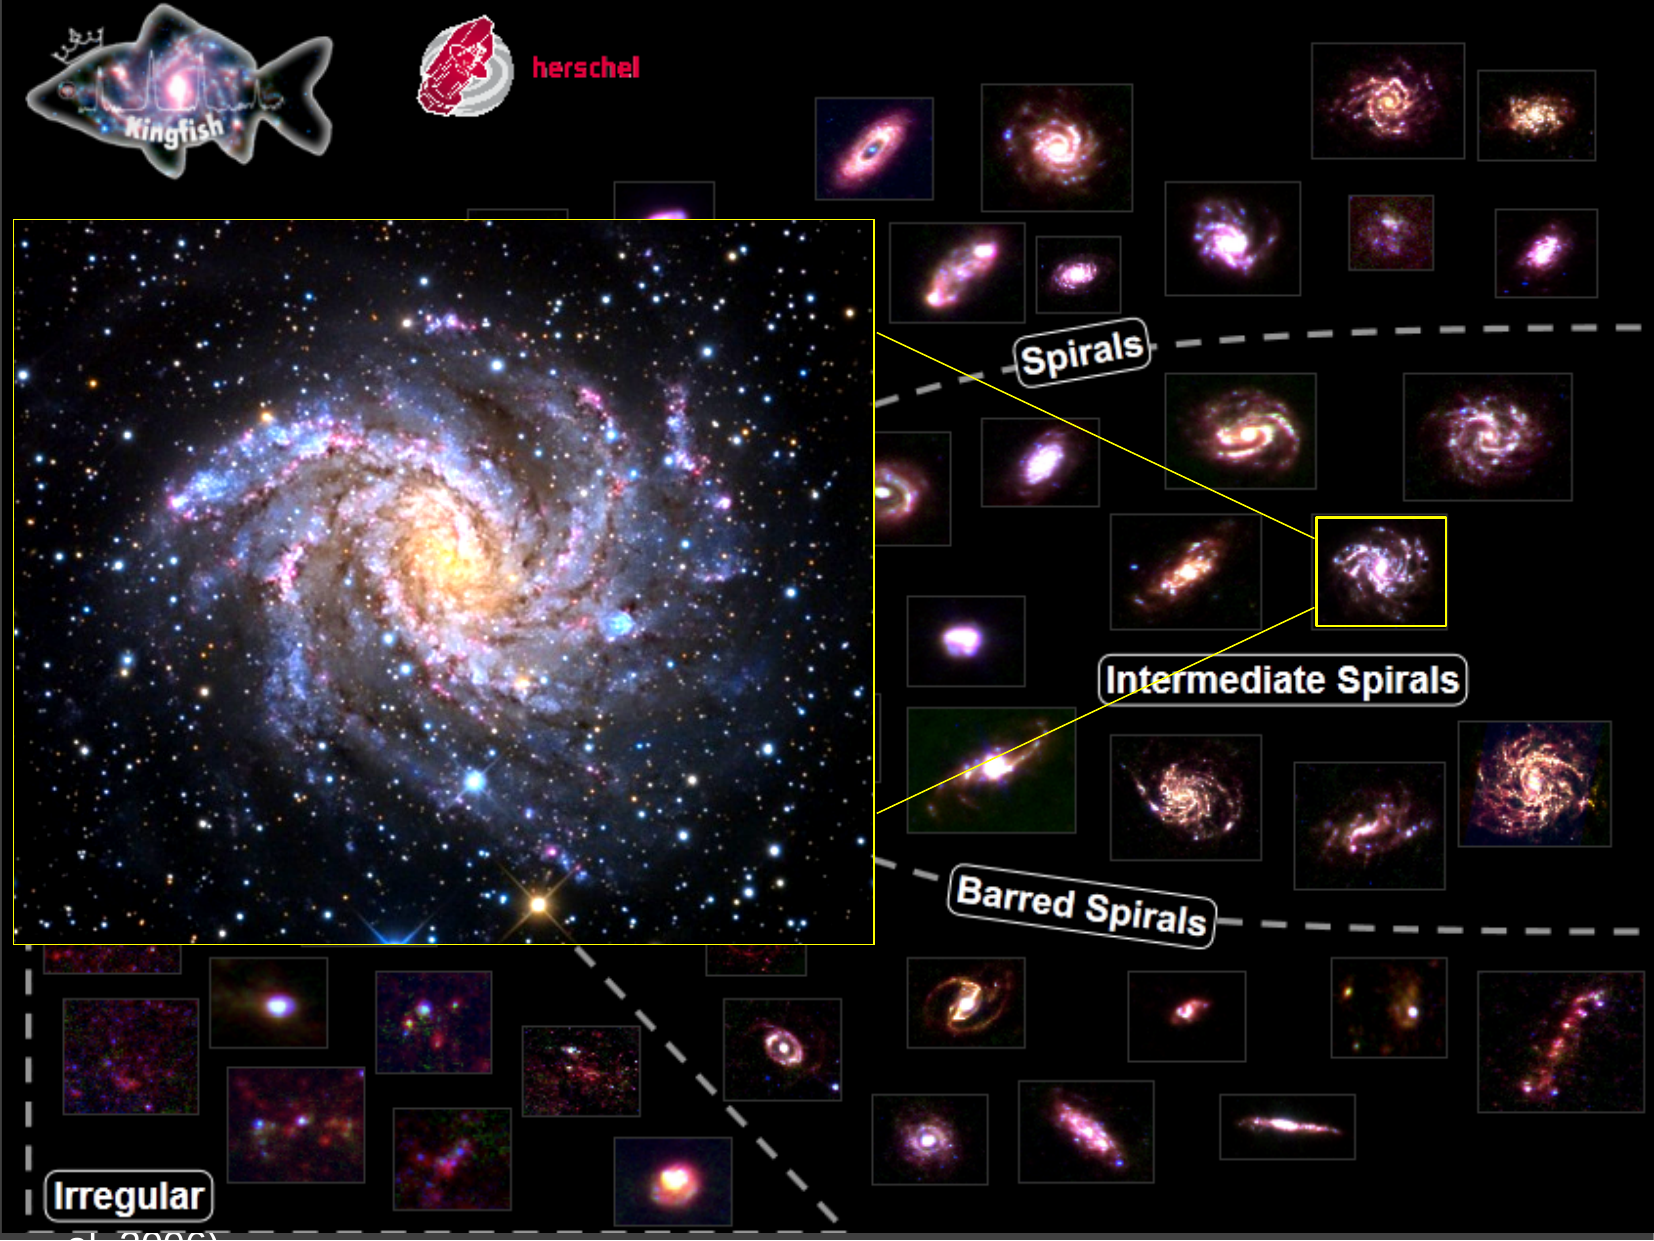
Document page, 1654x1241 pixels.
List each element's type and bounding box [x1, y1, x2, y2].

text_box [14, 219, 1449, 944]
text_box [1, 0, 1654, 1233]
